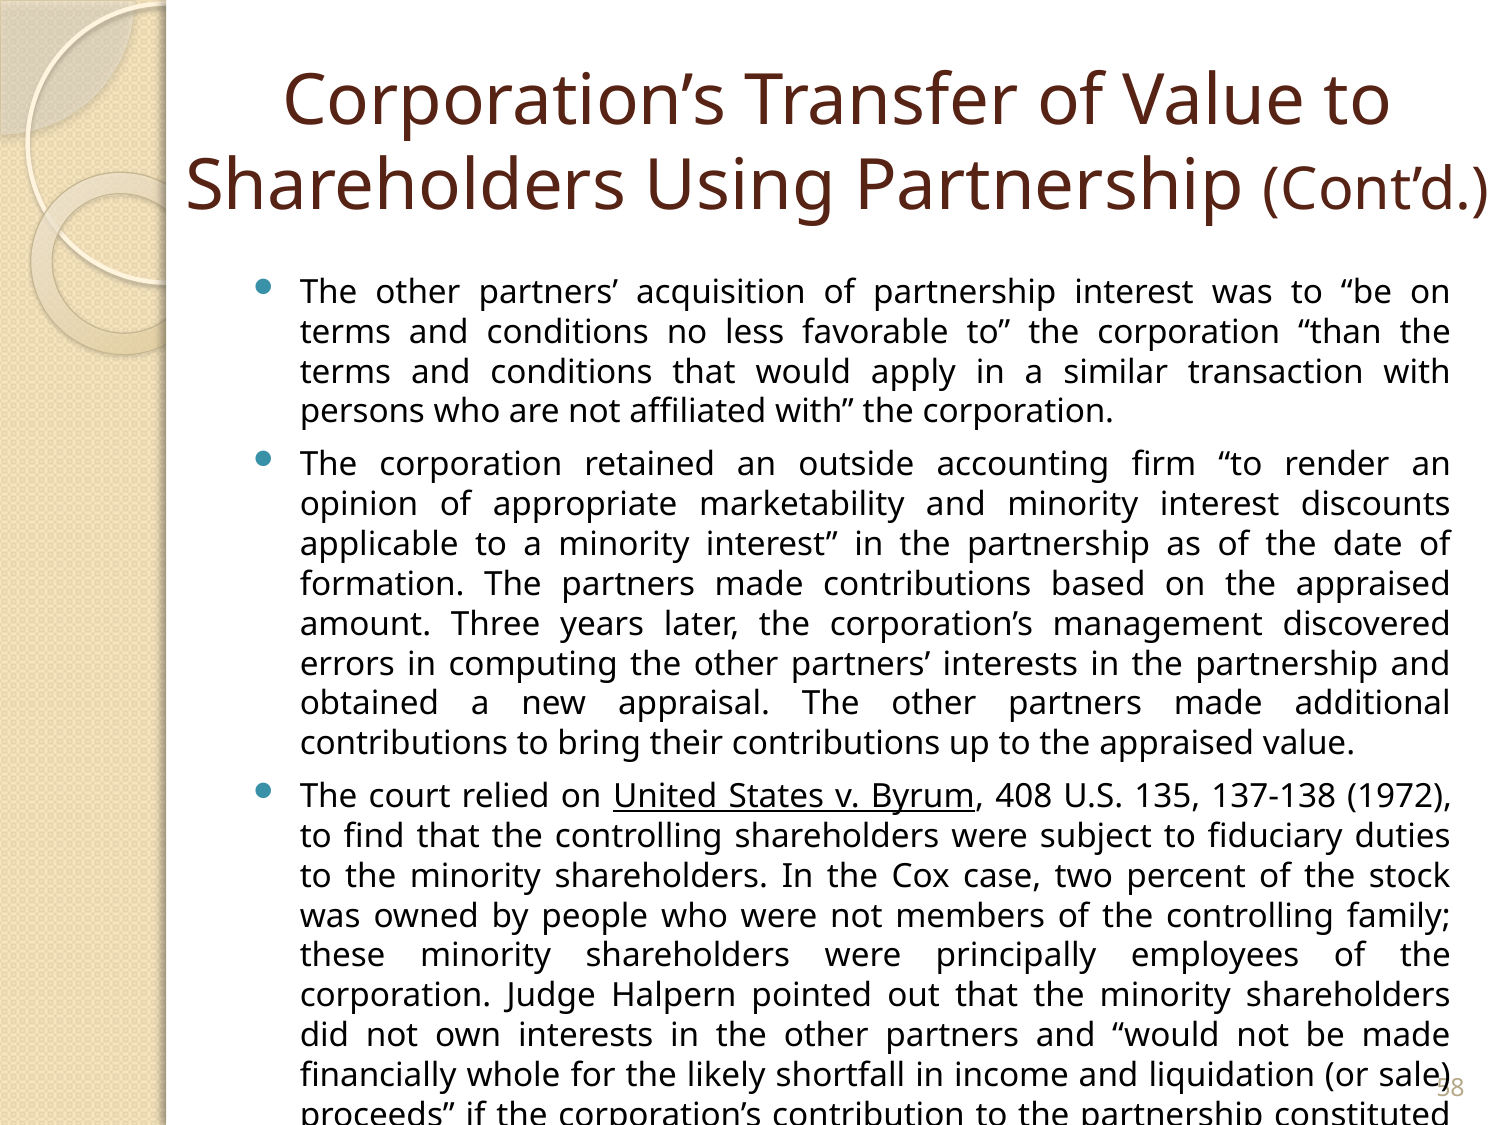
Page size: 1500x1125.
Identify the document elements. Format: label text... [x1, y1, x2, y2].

slide_number 58 [1413, 1034, 1488, 1113]
list The other partners’ acquisition of partnership interest was to “be on terms and conditions no less favorable to” the corporation “than the terms and conditions that would apply in a similar transaction with persons who are not affiliated with” the corporation. The corporation retained an outside accounting firm “to render an opinion of appropriate marketability and minority interest discounts applicable to a minority interest” in the partnership as of the date of formation. The partners made contributions based on the appraised amount. Three years later, the corporation’s management discovered errors in computing the other partners’ interests in the partnership and obtained a new appraisal. The other partners made additional contributions to bring their contributions up to the appraised value. The court relied on United States v. Byrum, 408 U.S. 135, 137-138 (1972), to find that the controlling shareholders were subject to fiduciary duties to the minority shareholders. In the Cox case, two percent of the stock was owned by people who were not members of the controlling family; these minority shareholders were principally employees of the corporation. Judge Halpern pointed out that the minority shareholders did not own interests in the other partners and “would not be made financially whole for the likely shortfall in income and liquidation (or sale) proceeds” if the corporation’s contribution to the partnership constituted a transfer to the other partners. [225, 262, 1468, 1125]
title Corporation’s Transfer of Value to Shareholders Using Partnership (Cont’d.) [162, 45, 1500, 233]
